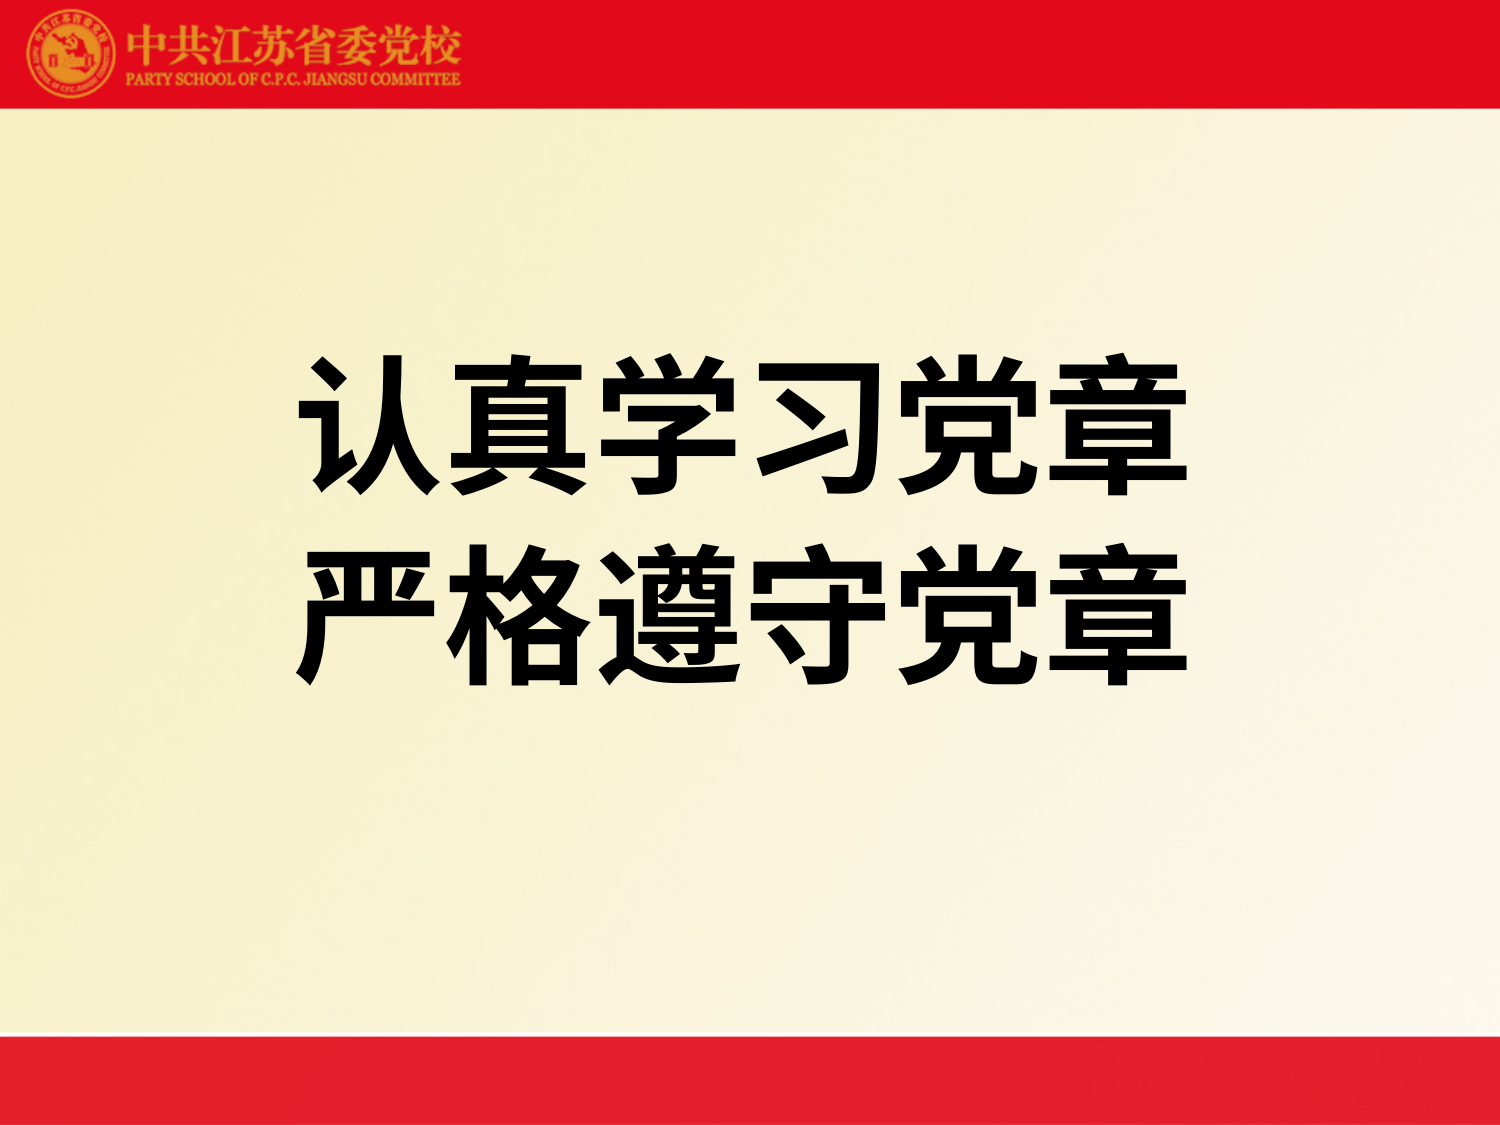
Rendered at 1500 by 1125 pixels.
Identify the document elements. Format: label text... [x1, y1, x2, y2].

title 认真学习党章 严格遵守党章 [99, 299, 1388, 726]
picture [0, 0, 1500, 1125]
